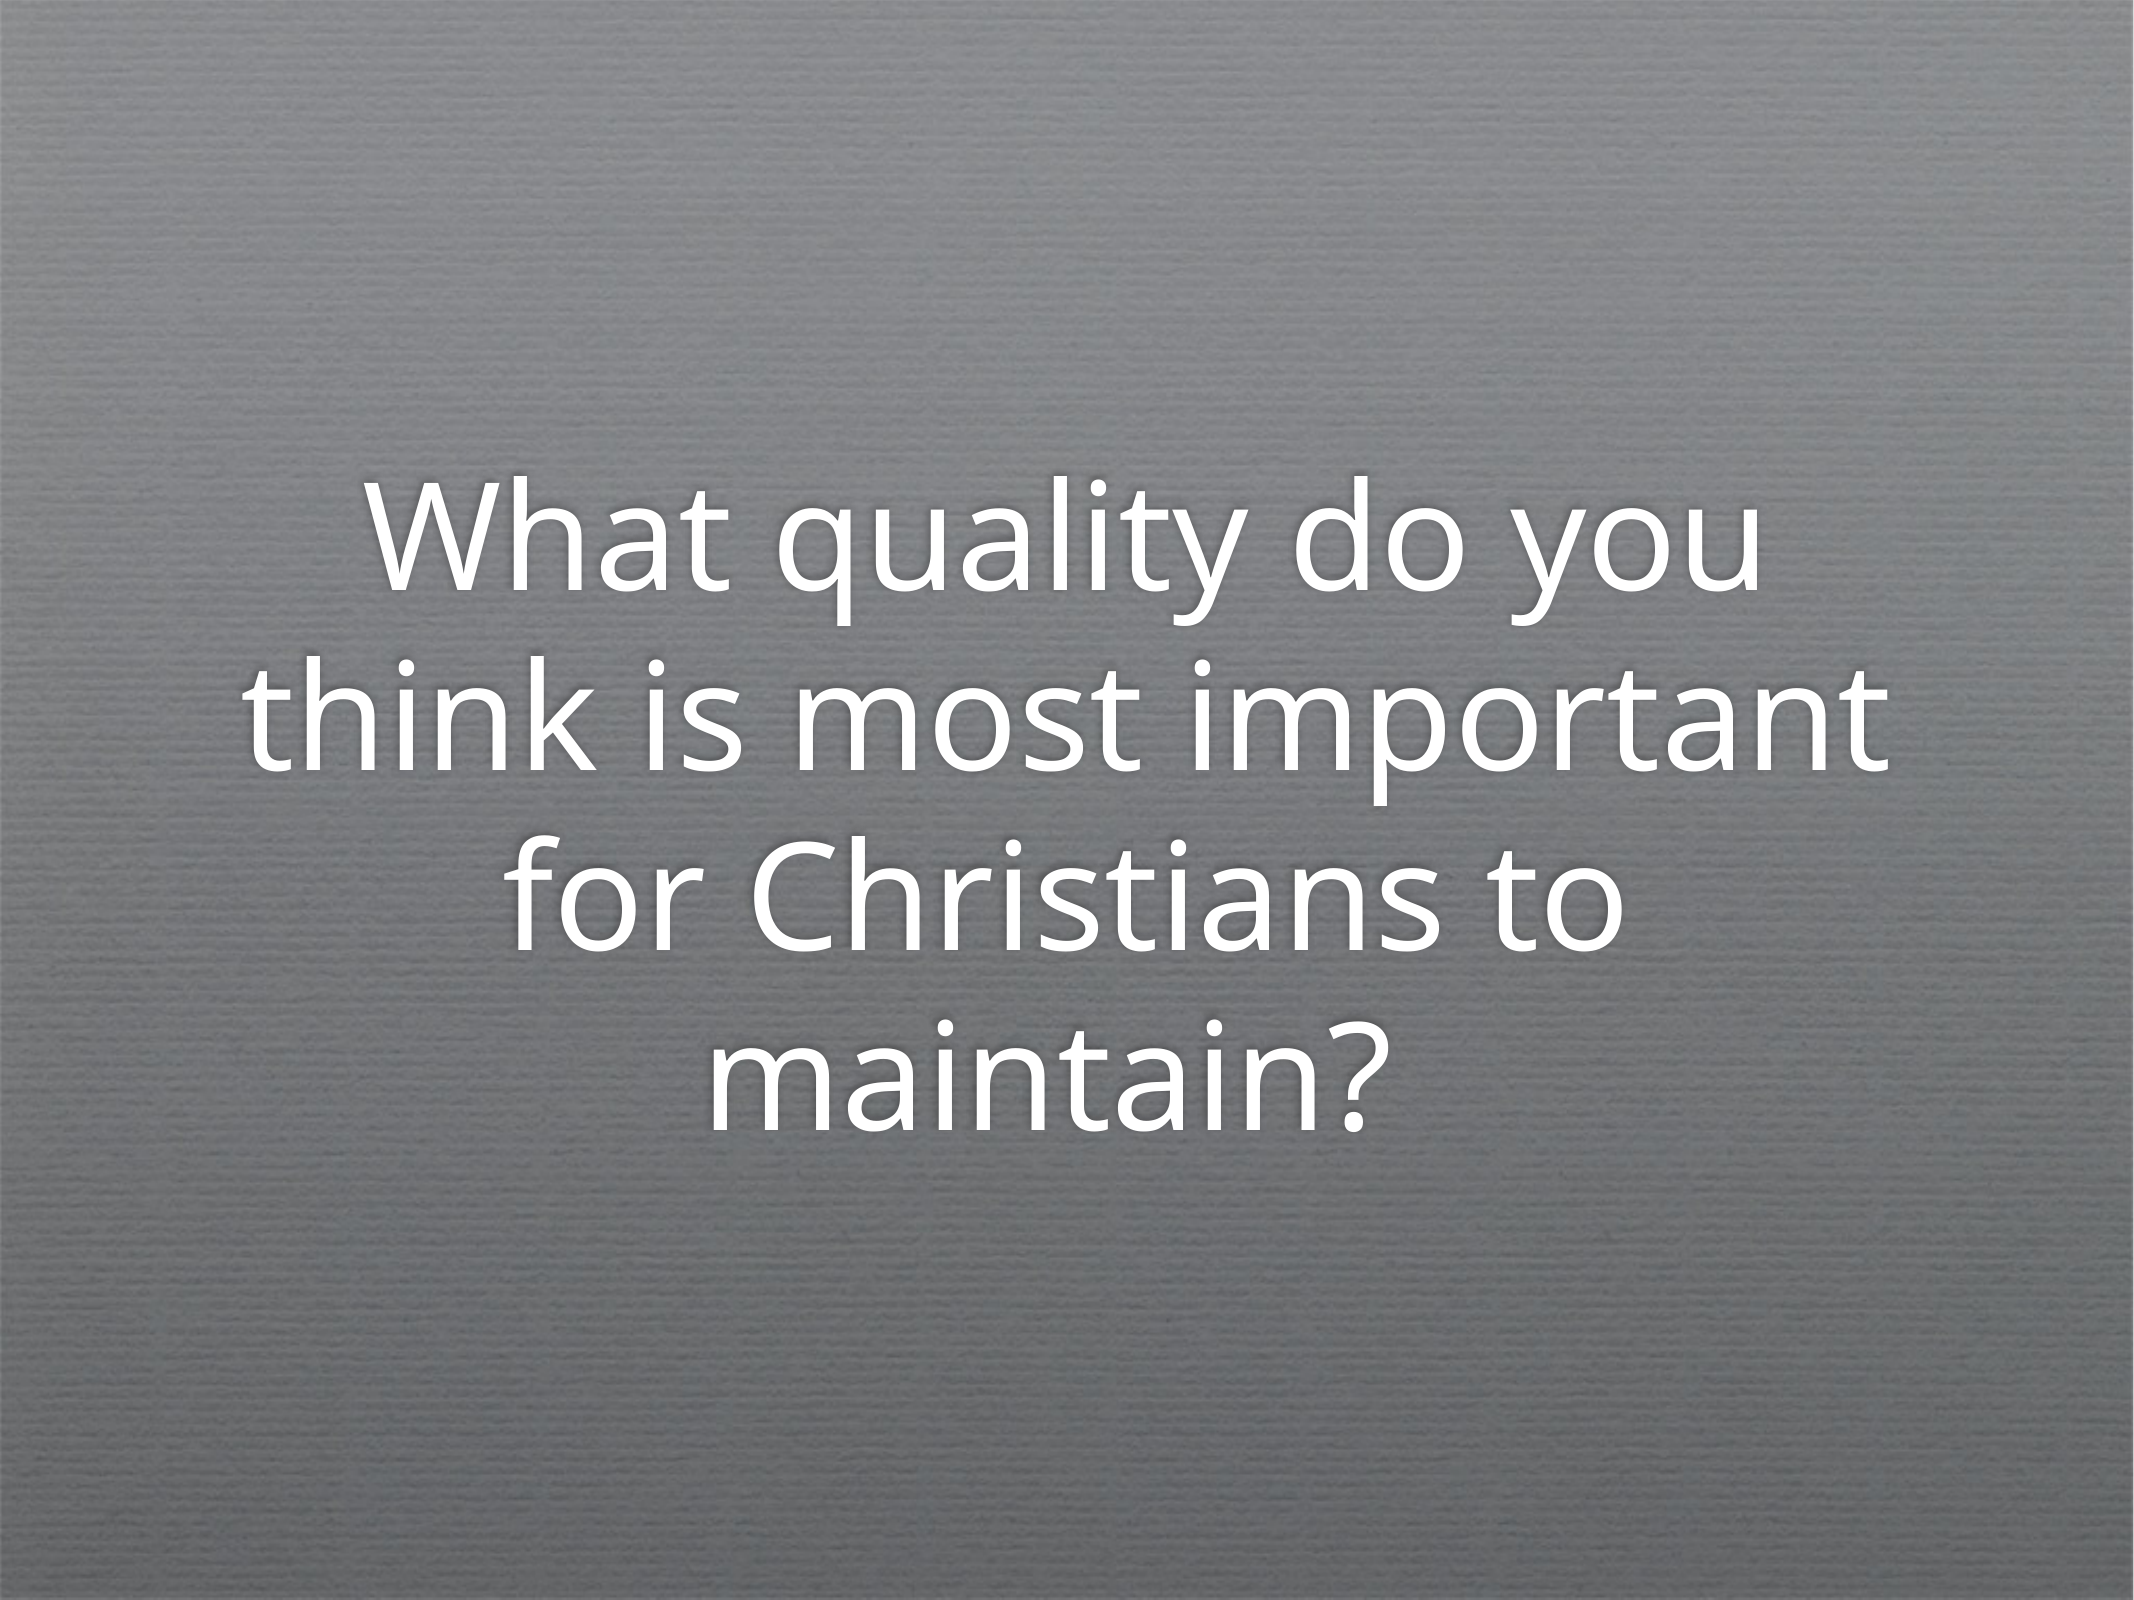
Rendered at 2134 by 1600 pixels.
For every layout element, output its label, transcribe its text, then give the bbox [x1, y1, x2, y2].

picture [0, 0, 2134, 1600]
title What quality do you think is most important for Christians to maintain? [166, 535, 1967, 1065]
